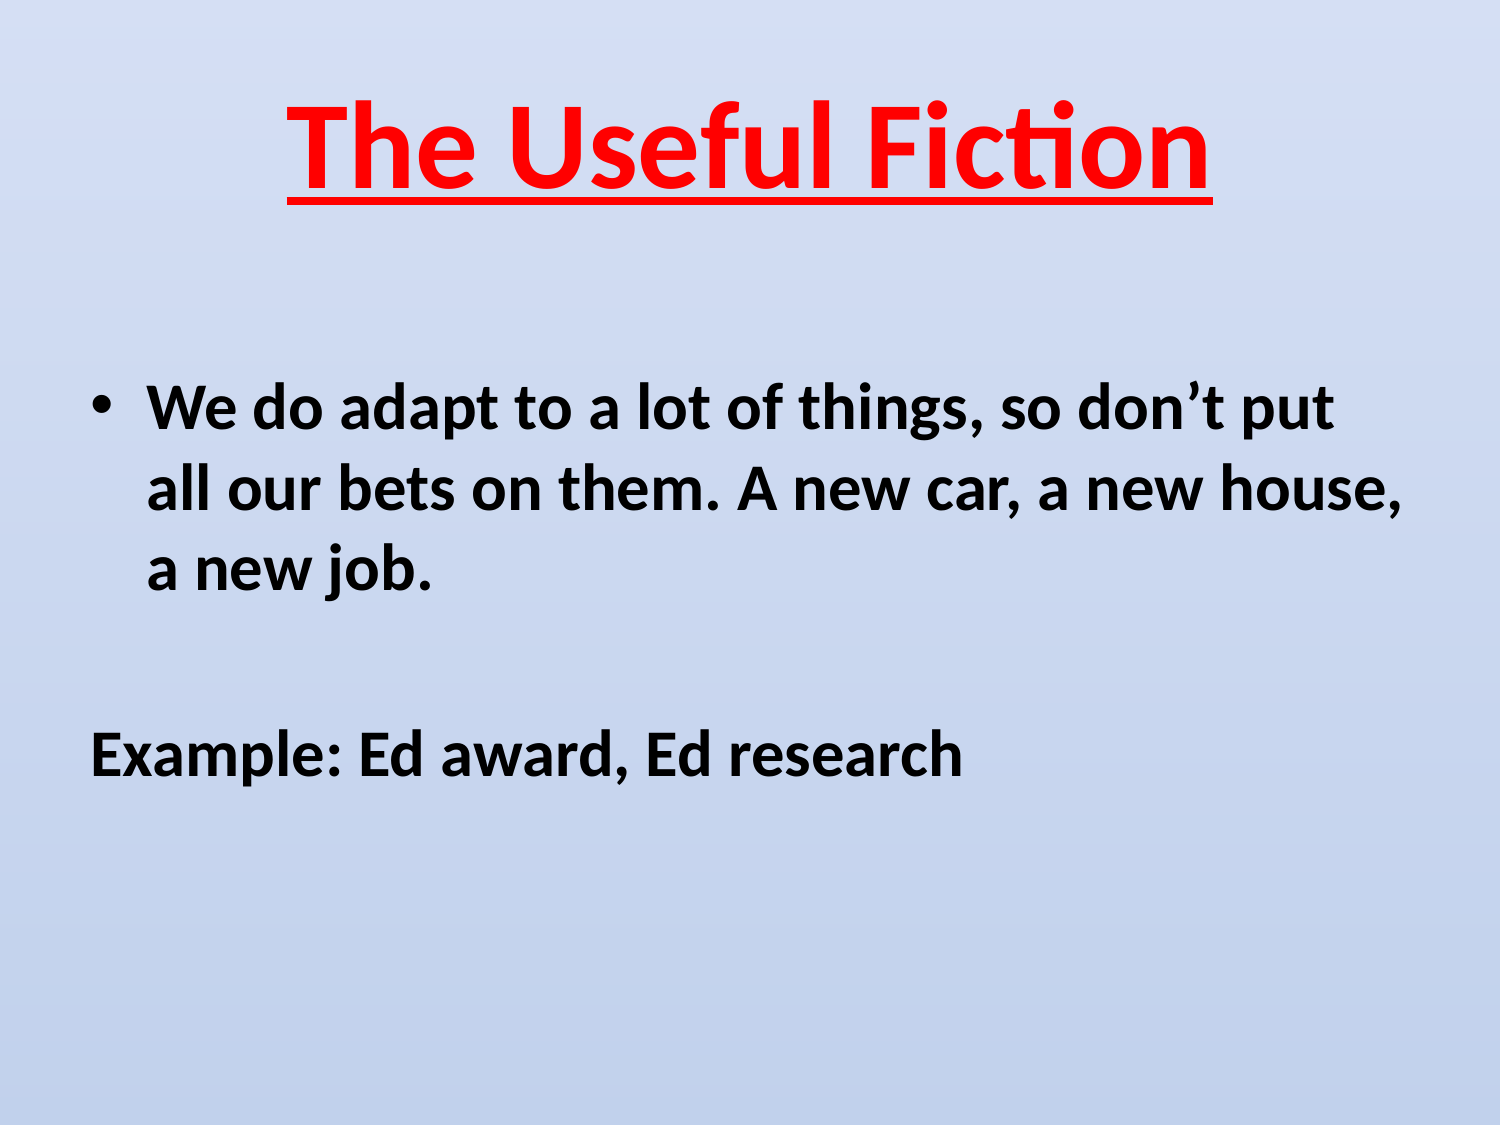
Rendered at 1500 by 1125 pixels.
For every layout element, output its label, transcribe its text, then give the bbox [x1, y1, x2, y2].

title The Useful Fiction [75, 45, 1425, 233]
list We do adapt to a lot of things, so don’t put all our bets on them. A new car, a new house, a new job. Example: Ed award, Ed research [75, 262, 1425, 1005]
